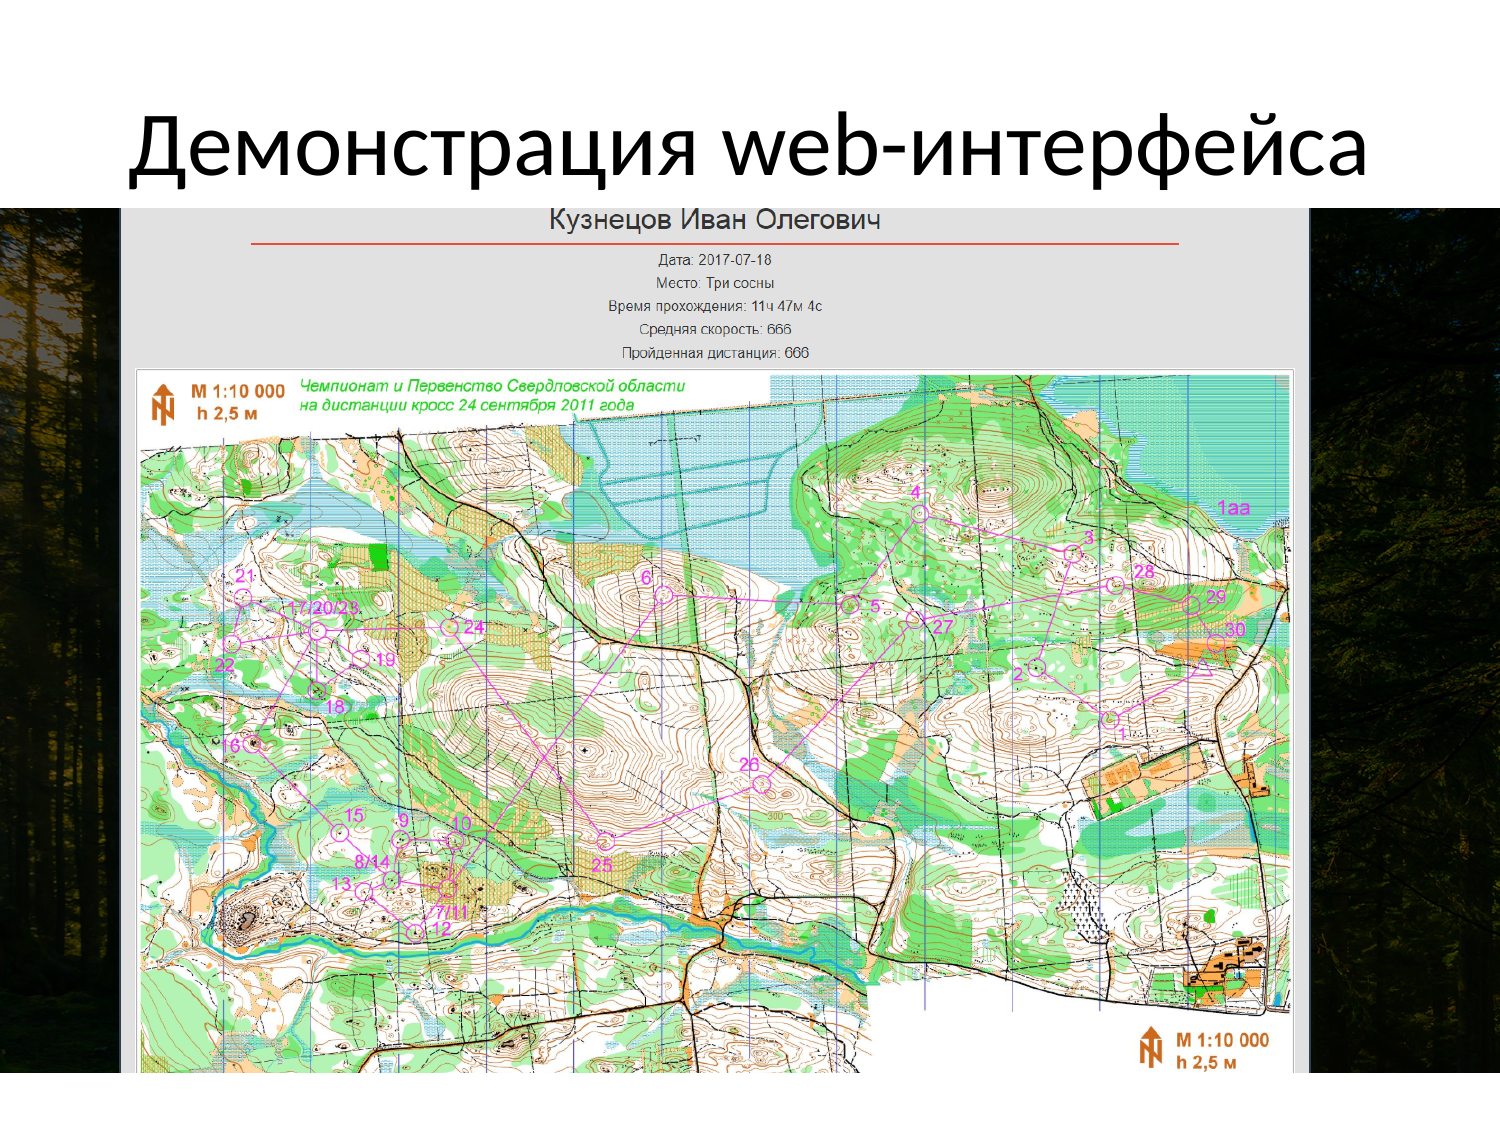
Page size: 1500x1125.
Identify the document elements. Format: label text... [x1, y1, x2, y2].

title Демонстрация web-интерфейса [74, 44, 1426, 206]
picture [0, 207, 1500, 1074]
